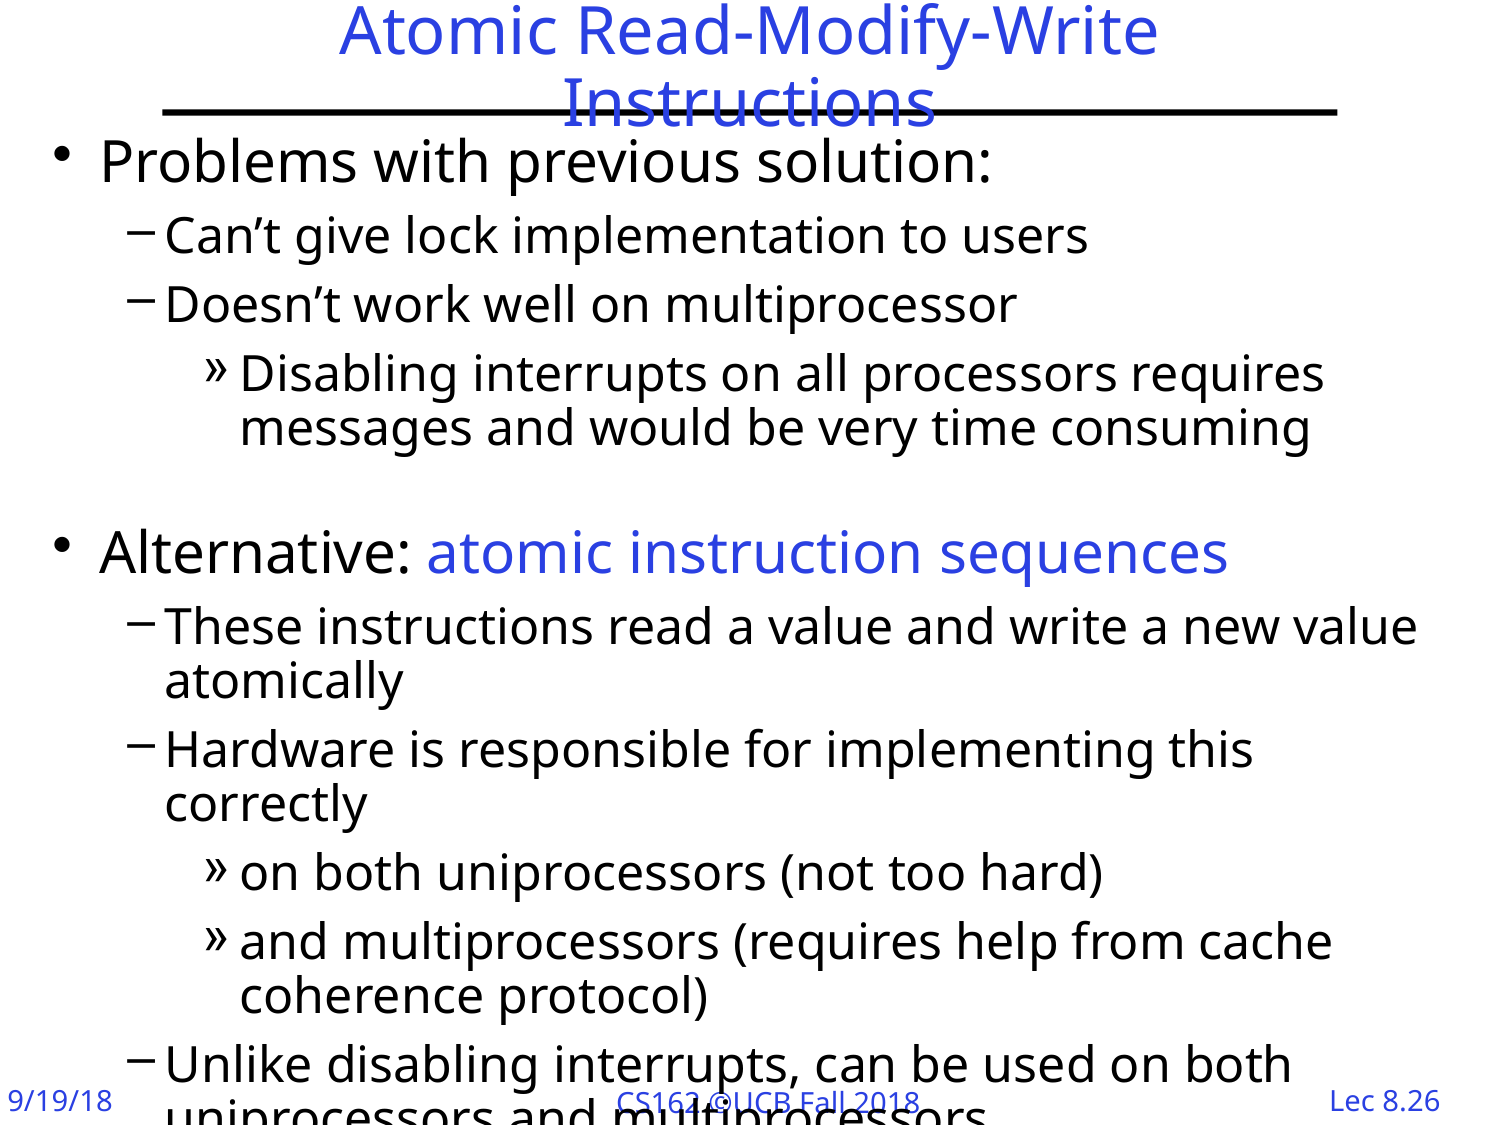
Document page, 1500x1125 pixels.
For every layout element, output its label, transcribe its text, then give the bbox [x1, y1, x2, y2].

list Problems with previous solution: Can’t give lock implementation to users Doesn’t work well on multiprocessor Disabling interrupts on all processors requires messages and would be very time consuming Alternative: atomic instruction sequences These instructions read a value and write a new value atomically Hardware is responsible for implementing this correctly on both uniprocessors (not too hard) and multiprocessors (requires help from cache coherence protocol) Unlike disabling interrupts, can be used on both uniprocessors and multiprocessors [37, 125, 1475, 1025]
title Atomic Read-Modify-Write Instructions [162, 24, 1338, 113]
